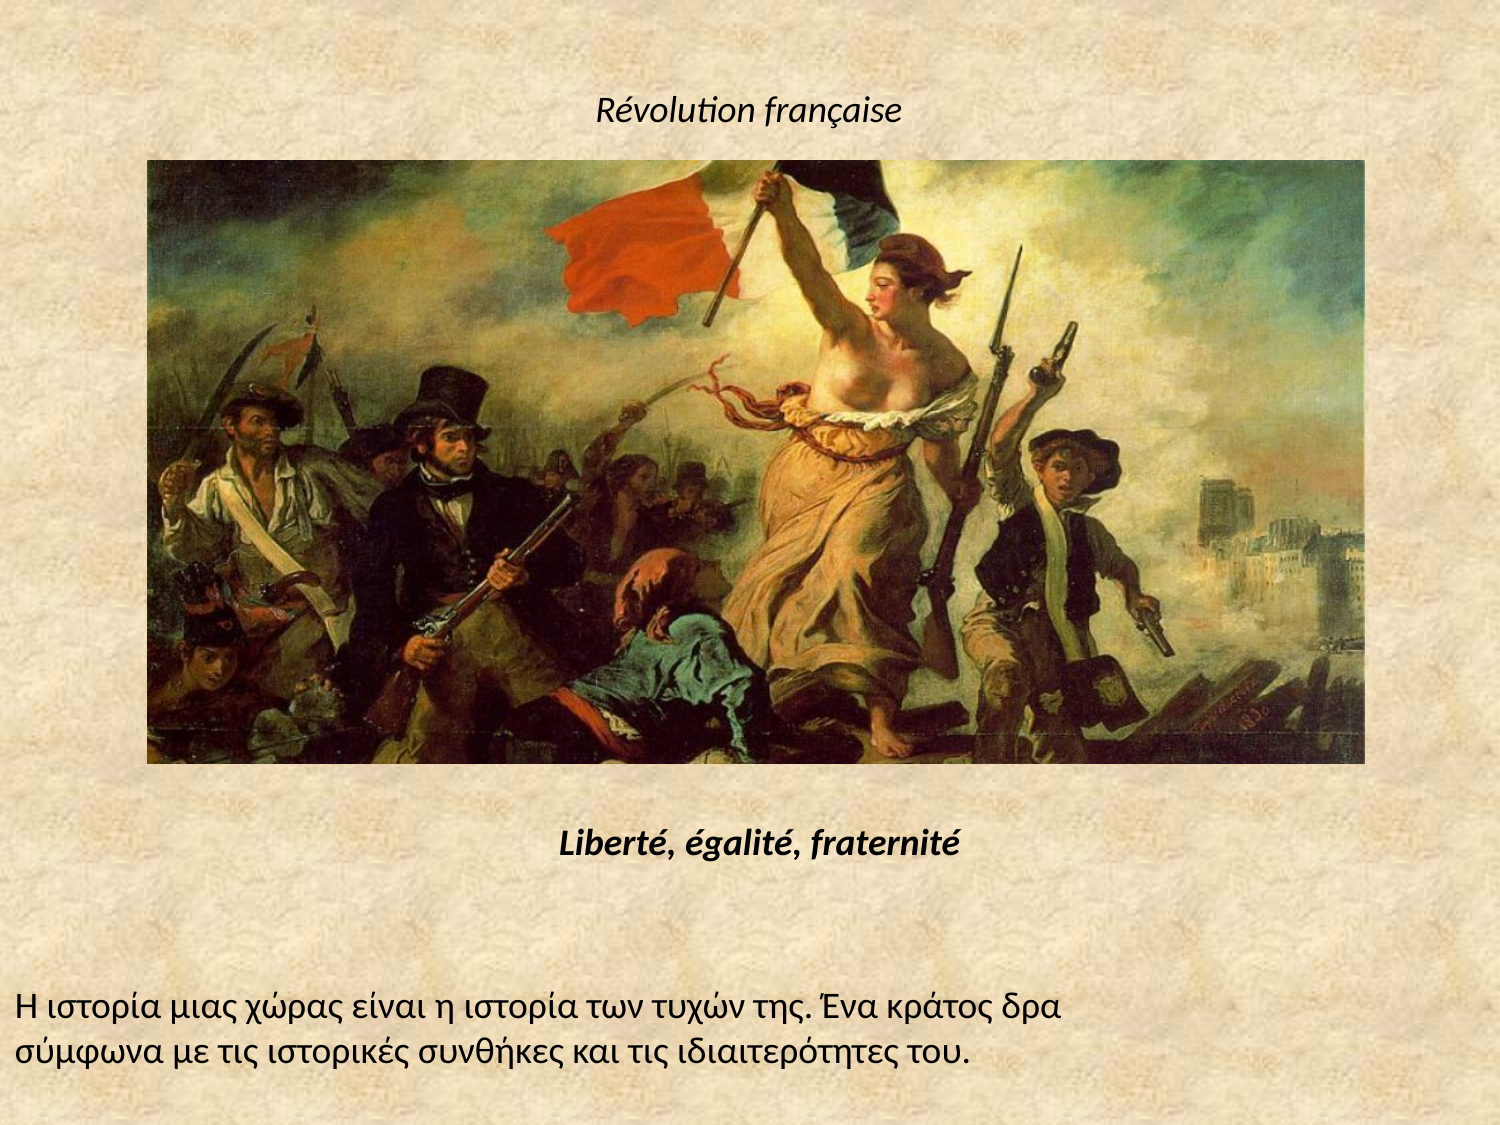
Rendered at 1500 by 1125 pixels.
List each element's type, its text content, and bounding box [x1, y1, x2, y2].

picture [0, 0, 1500, 1125]
text_box Liberté, égalité, fraternité [501, 810, 1046, 916]
text_box Révolution française [206, 78, 1199, 138]
text_box H ιστορία μιας χώρας είναι η ιστορία των τυχών της. Ένα κράτος δρα σύμφωνα με τις ιστορικές συνθήκες και τις ιδιαιτερότητες του. [0, 973, 1164, 1124]
